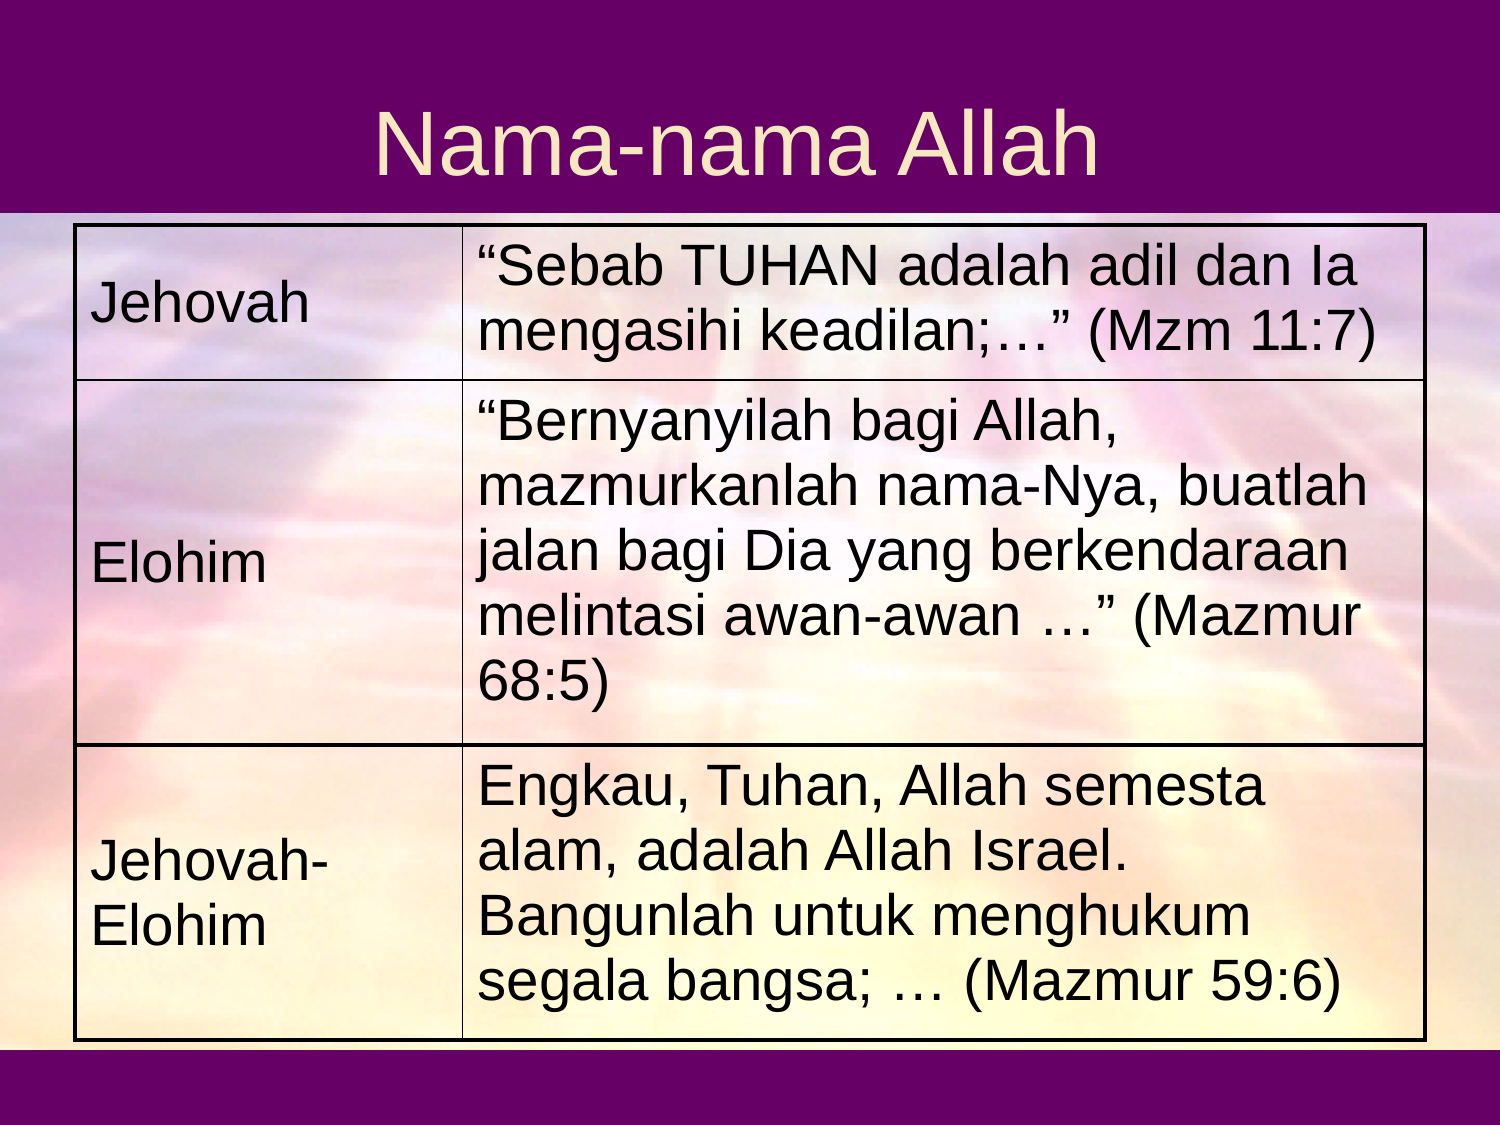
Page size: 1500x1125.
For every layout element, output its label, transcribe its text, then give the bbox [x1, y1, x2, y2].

title Nama-nama Allah [75, 45, 1425, 212]
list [0, 213, 1500, 1051]
